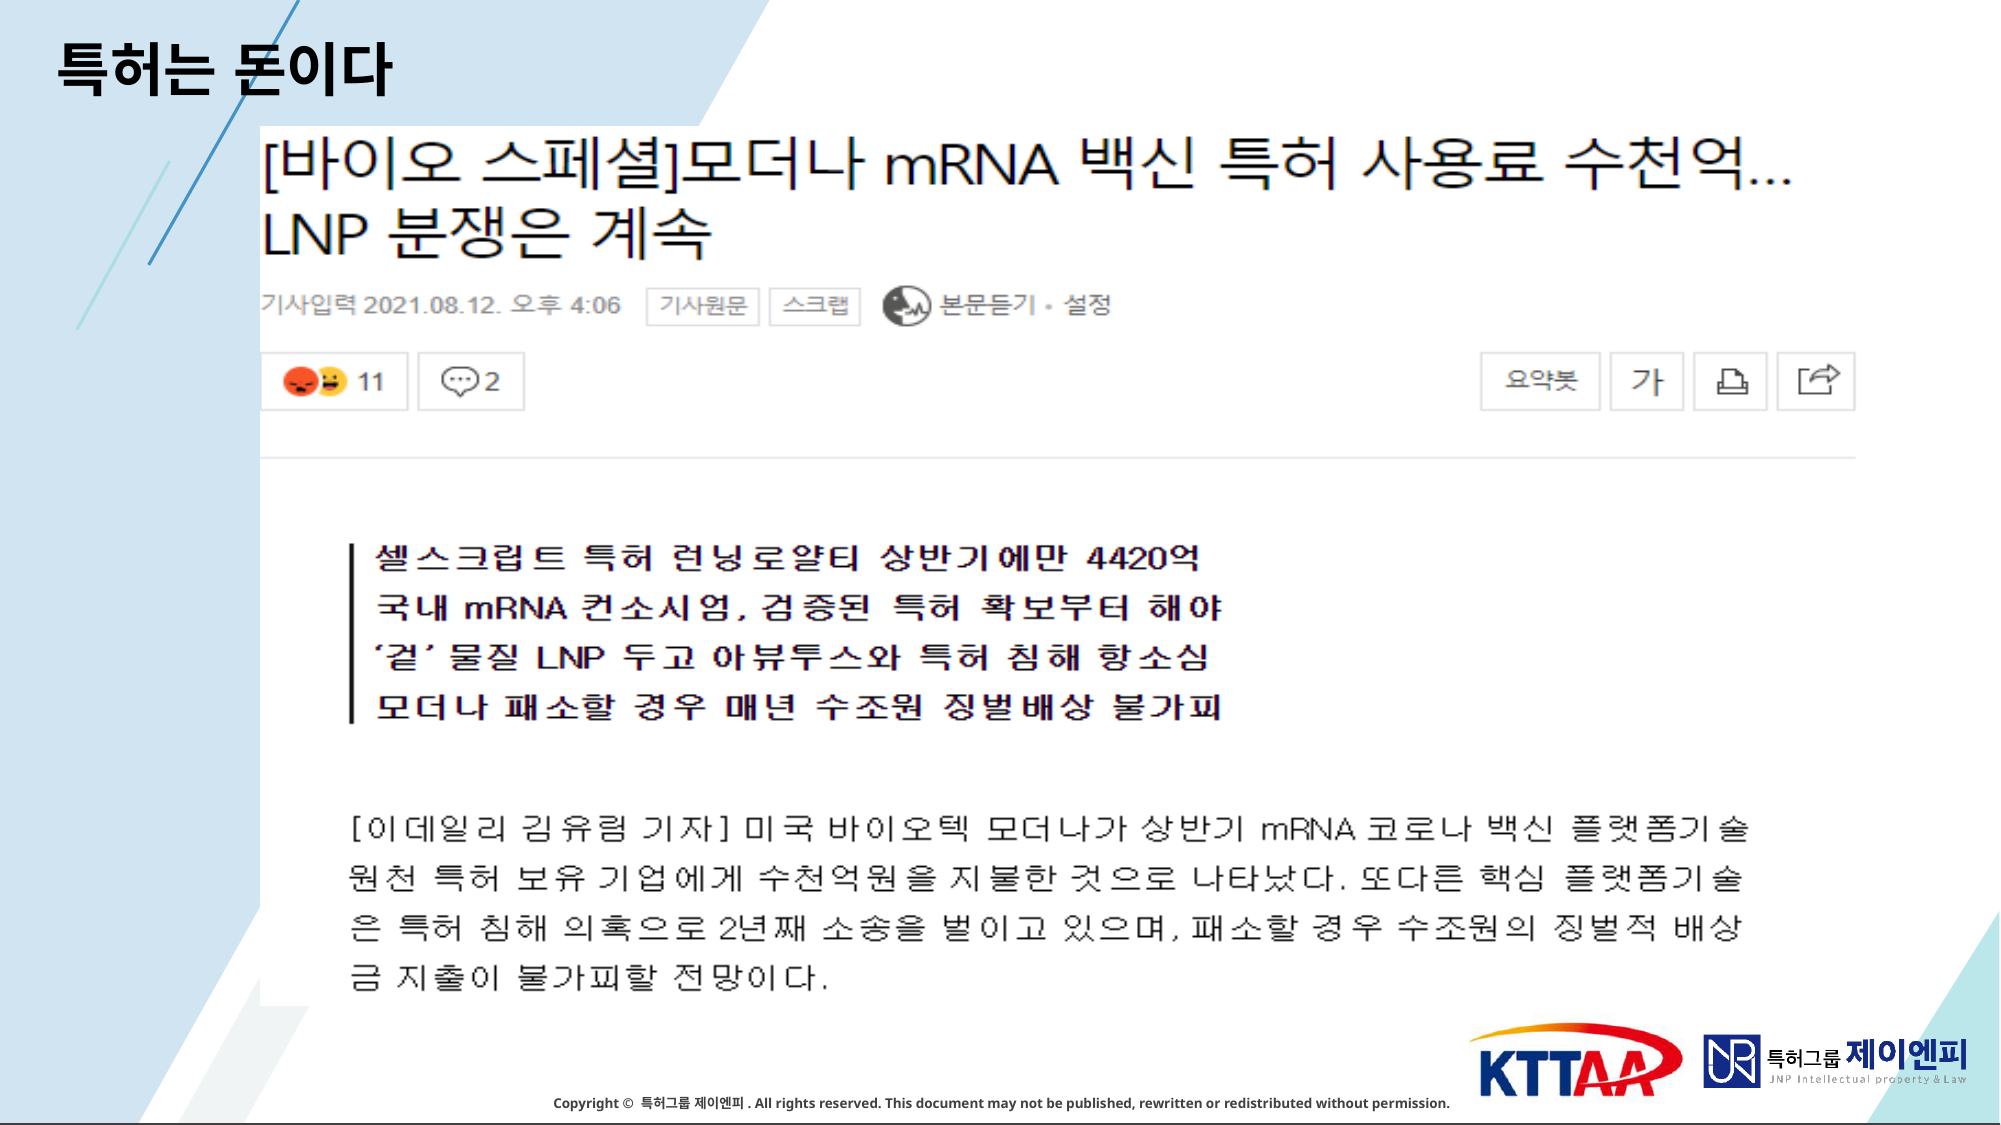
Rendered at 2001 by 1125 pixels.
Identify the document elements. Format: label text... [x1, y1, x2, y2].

picture [259, 126, 1876, 1007]
picture [1701, 1032, 1971, 1090]
text_box 특허는 돈이다 [41, 25, 1098, 111]
picture [1466, 1011, 1688, 1103]
